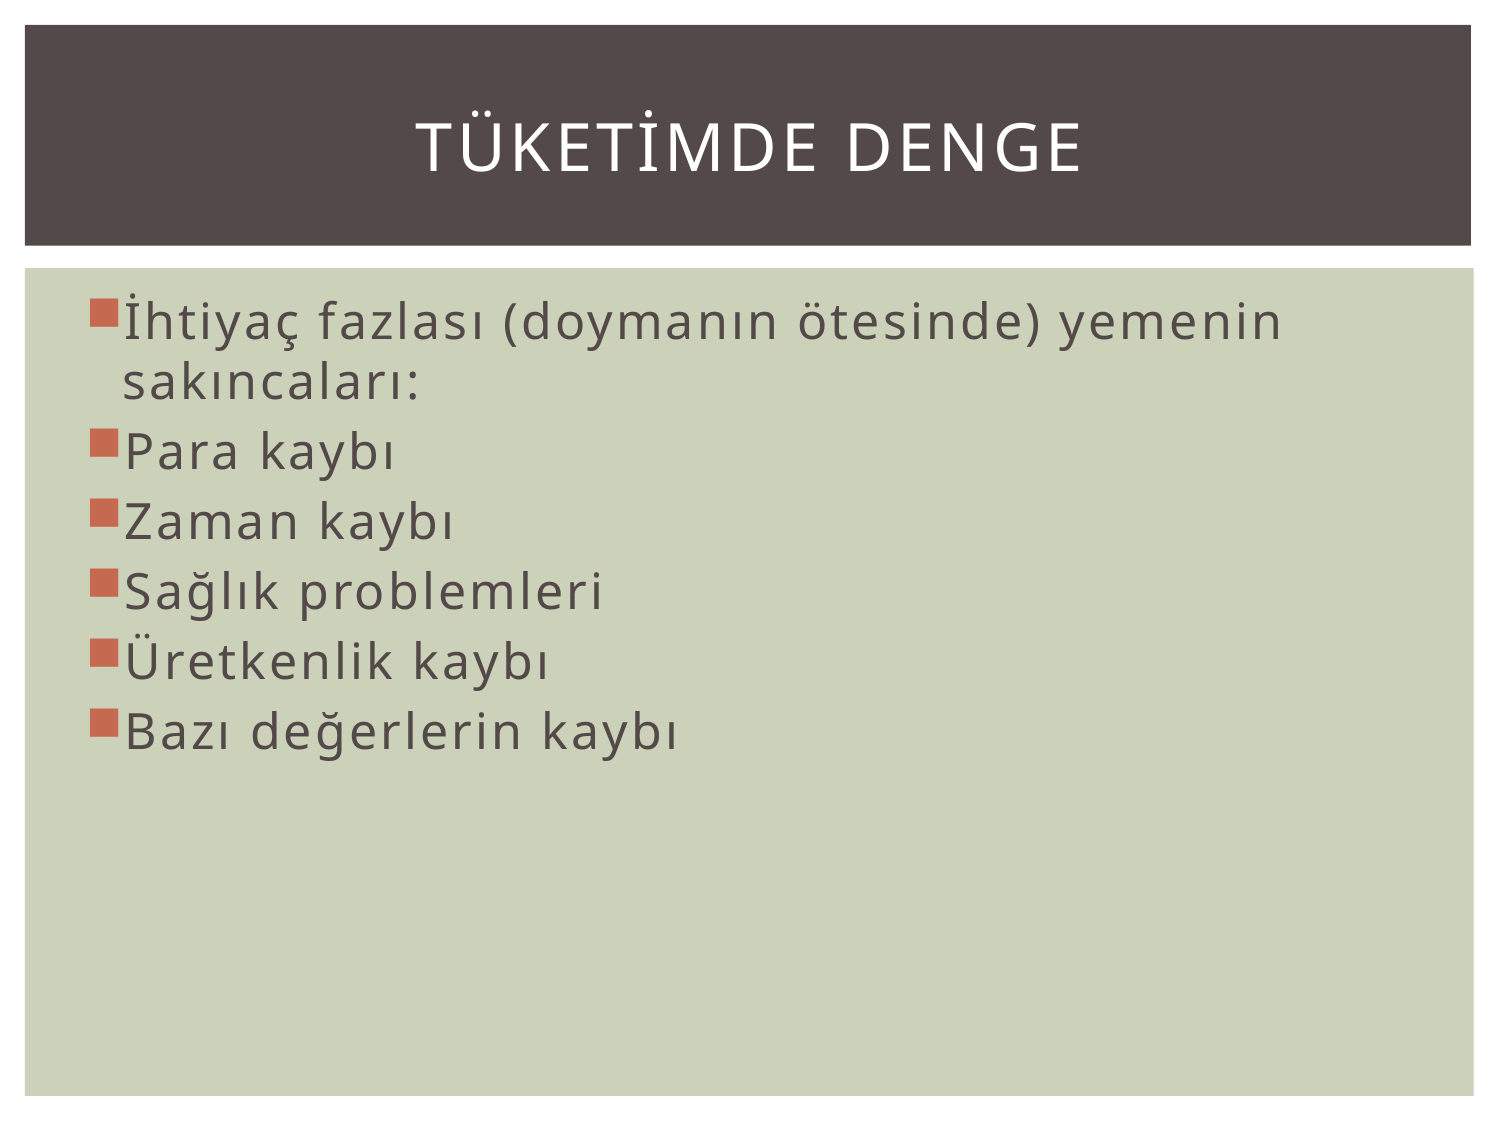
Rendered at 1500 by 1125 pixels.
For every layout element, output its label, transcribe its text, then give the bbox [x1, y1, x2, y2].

title TÜKETİMDE DENGE [62, 58, 1438, 232]
list İhtiyaç fazlası (doymanın ötesinde) yemenin sakıncaları: Para kaybı Zaman kaybı Sağlık problemleri Üretkenlik kaybı Bazı değerlerin kaybı [62, 281, 1442, 1005]
